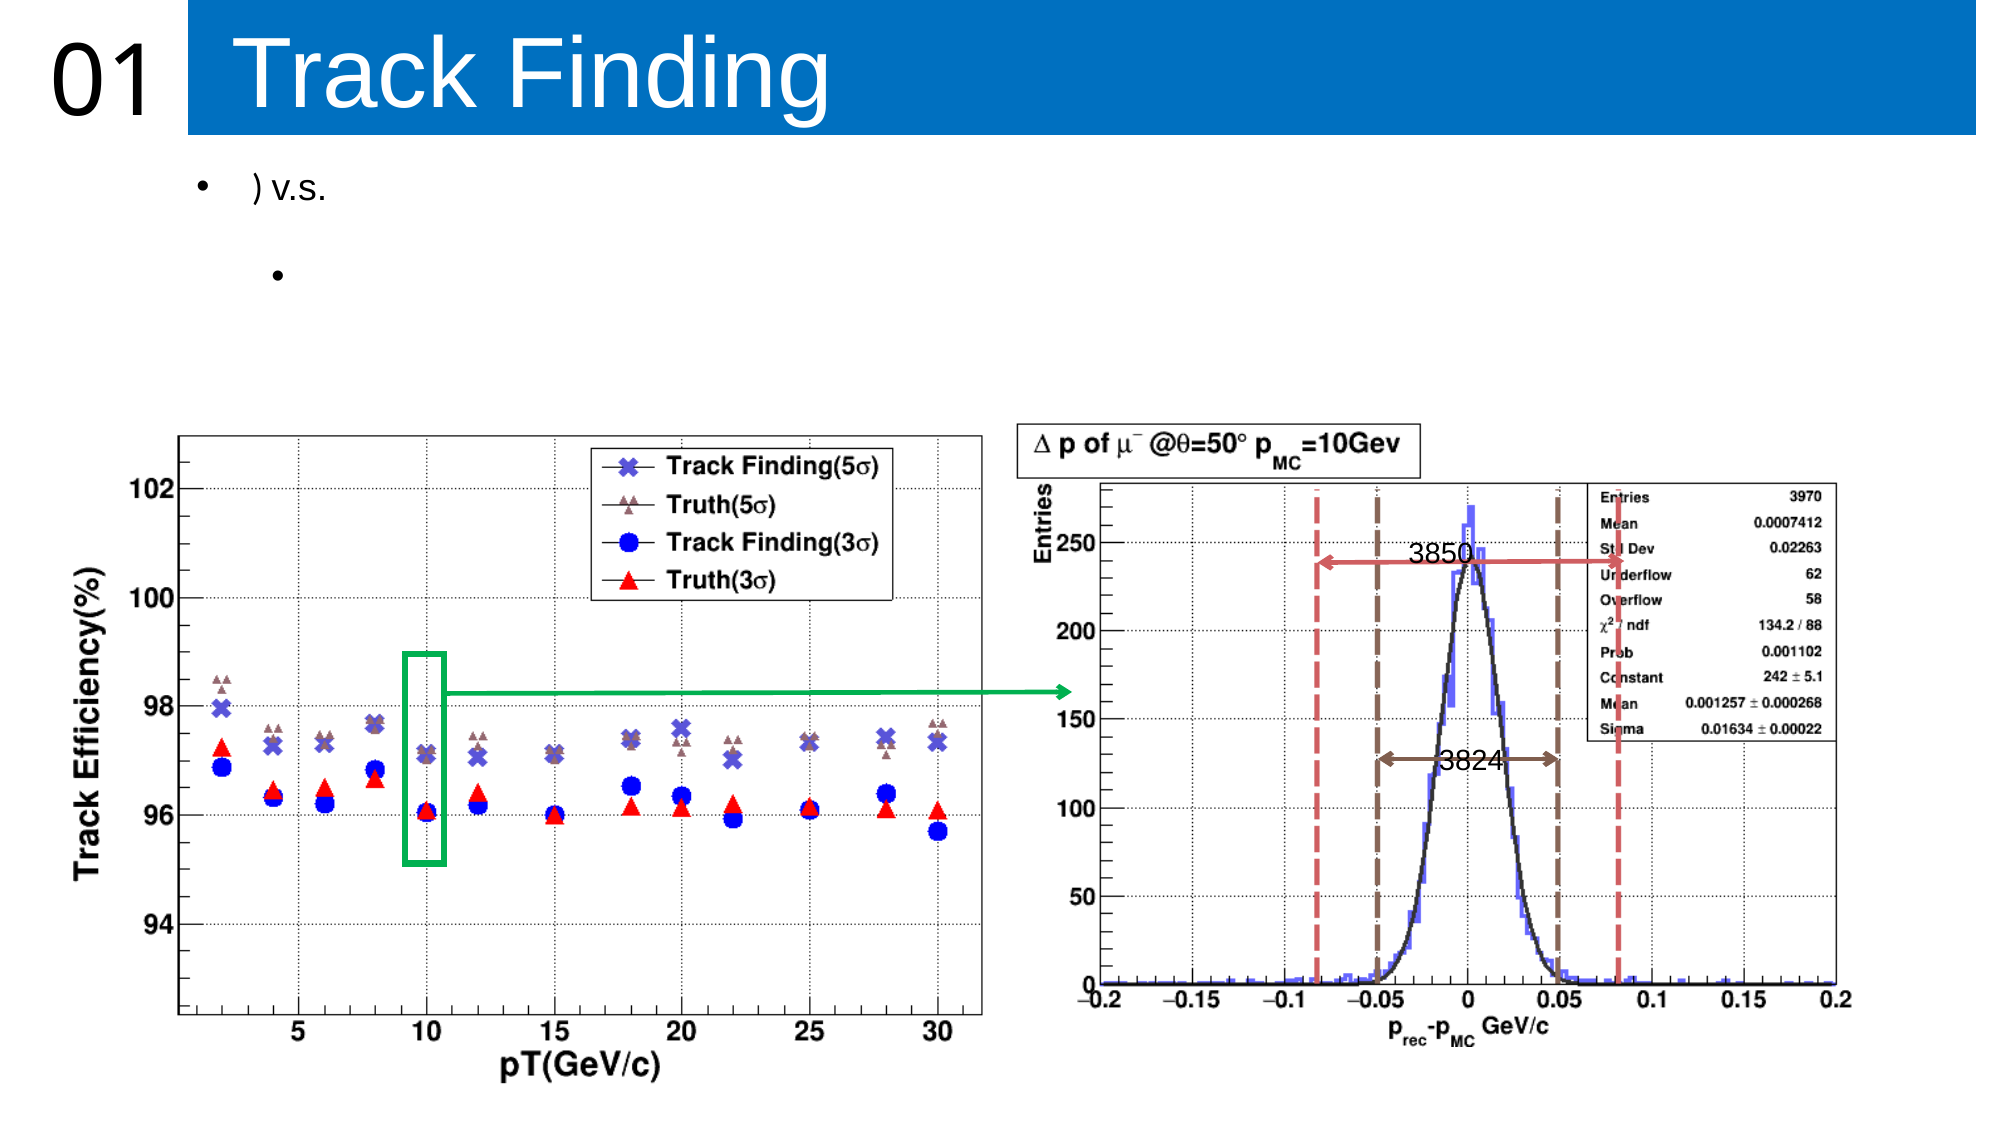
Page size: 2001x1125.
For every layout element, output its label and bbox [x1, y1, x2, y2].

picture [67, 409, 999, 1087]
picture [1009, 421, 1928, 1048]
